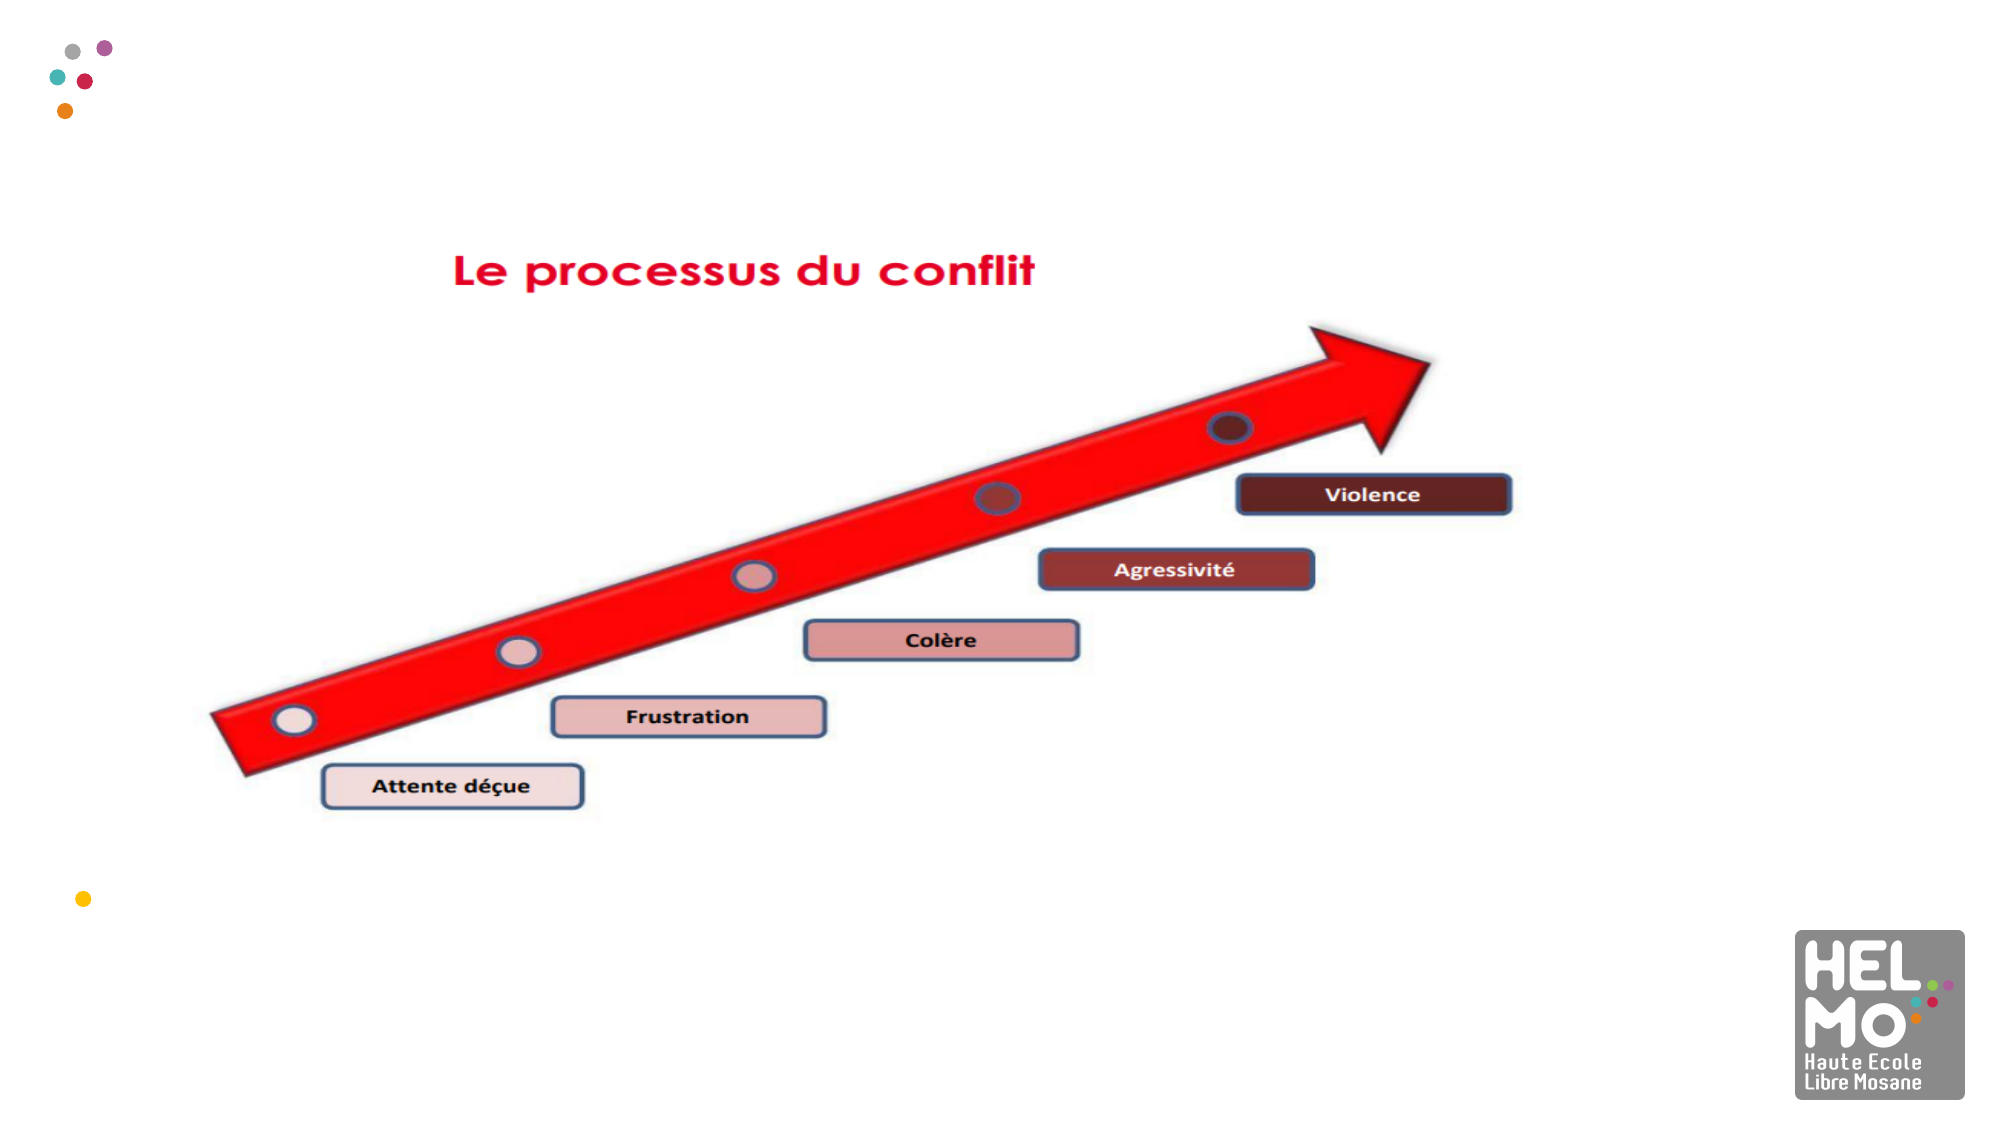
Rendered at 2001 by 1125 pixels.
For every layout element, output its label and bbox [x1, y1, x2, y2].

picture [179, 218, 1547, 907]
picture [1795, 930, 1965, 1100]
